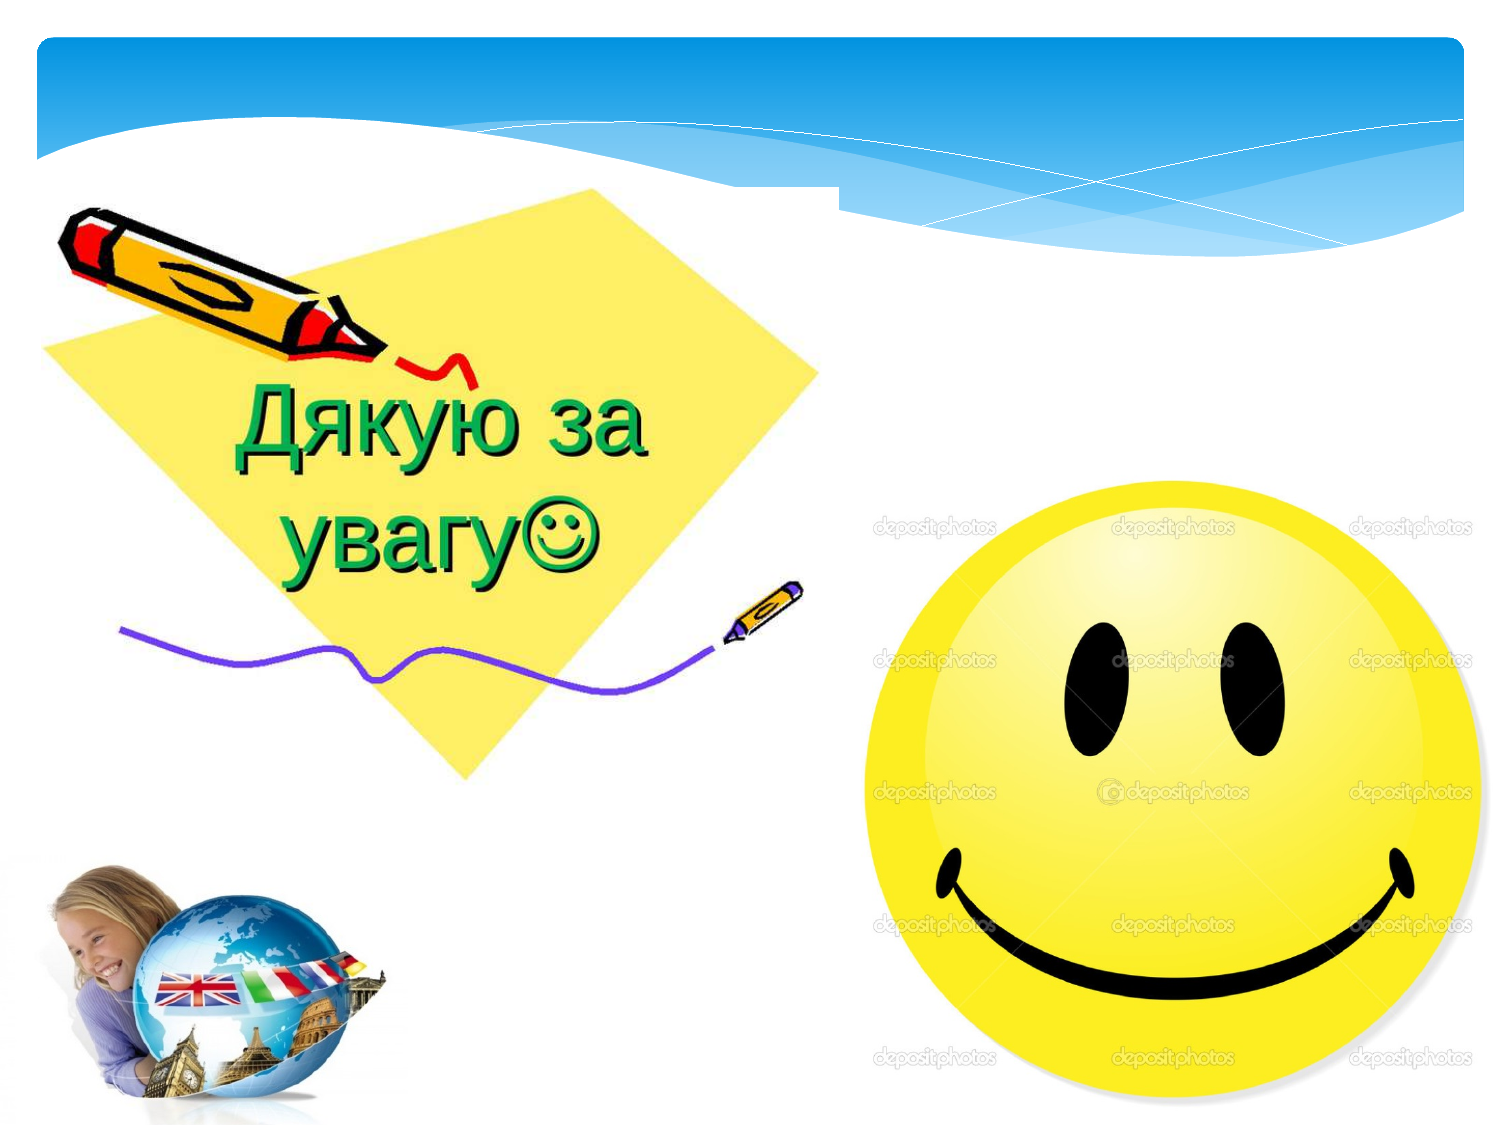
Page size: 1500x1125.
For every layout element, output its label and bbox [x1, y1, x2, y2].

picture [0, 855, 408, 1125]
picture [850, 453, 1495, 1125]
picture [40, 187, 839, 786]
